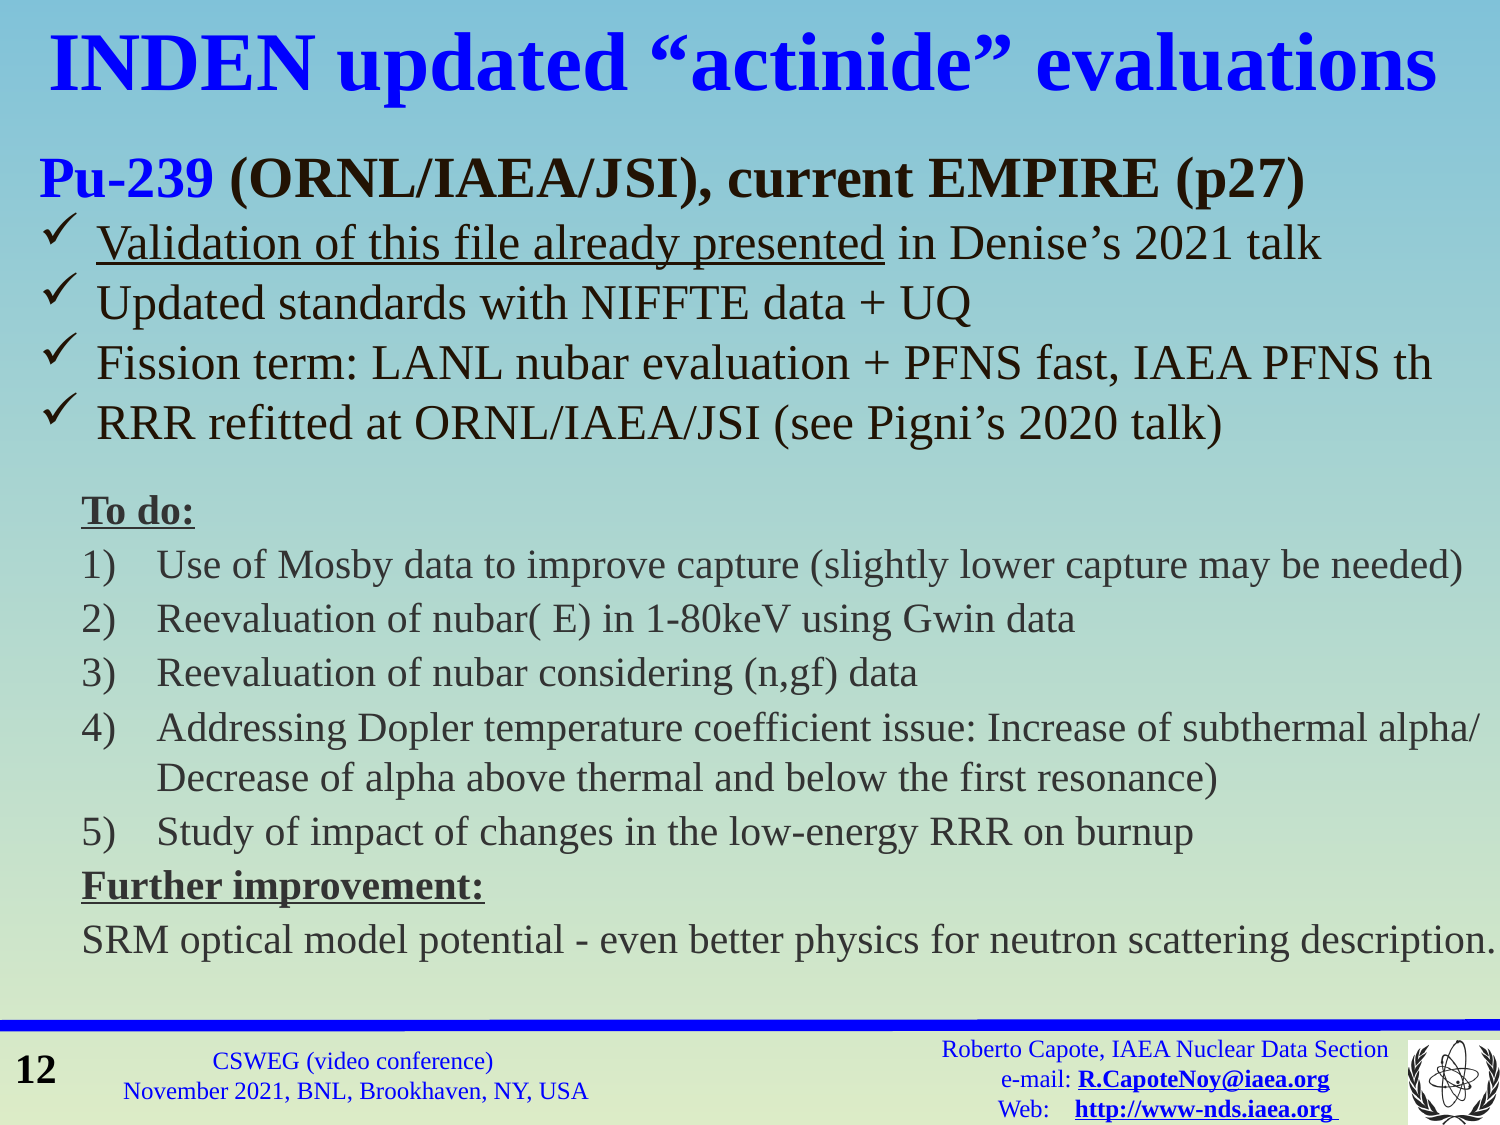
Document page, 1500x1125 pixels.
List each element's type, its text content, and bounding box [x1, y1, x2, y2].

text_box INDEN updated “actinide” evaluations [0, 0, 1500, 100]
text_box Pu-239 (ORNL/IAEA/JSI), current EMPIRE (p27) Validation of this file already presented in Denise’s 2021 talk Updated standards with NIFFTE data + UQ Fission term: LANL nubar evaluation + PFNS fast, IAEA PFNS th RRR refitted at ORNL/IAEA/JSI (see Pigni’s 2020 talk) To do: Use of Mosby data to improve capture (slightly lower capture may be needed) Reevaluation of nubar( E) in 1-80keV using Gwin data Reevaluation of nubar considering (n,gf) data Addressing Dopler temperature coefficient issue: Increase of subthermal alpha/ Decrease of alpha above thermal and below the first resonance) Study of impact of changes in the low-energy RRR on burnup Further improvement: SRM optical model potential - even better physics for neutron scattering description. [24, 131, 1500, 1125]
